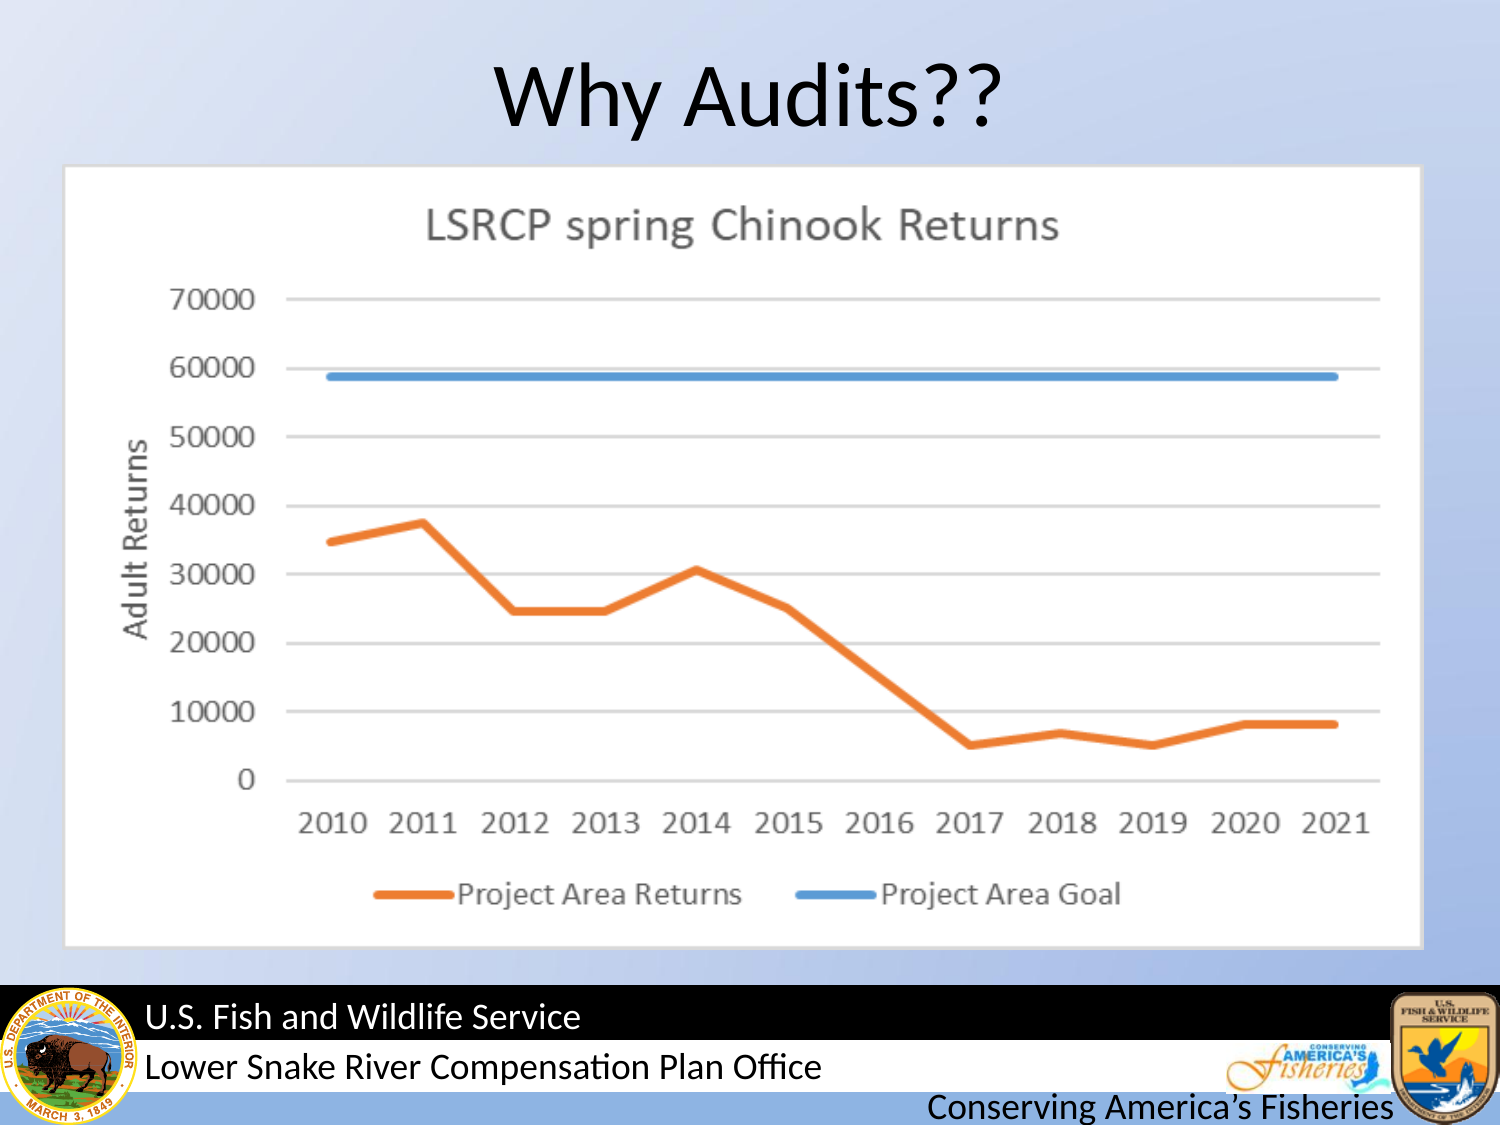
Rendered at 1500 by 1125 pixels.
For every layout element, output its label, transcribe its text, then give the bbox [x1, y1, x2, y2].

title Why Audits?? [75, 24, 1425, 155]
picture [0, 0, 1500, 985]
picture [1226, 992, 1500, 1125]
